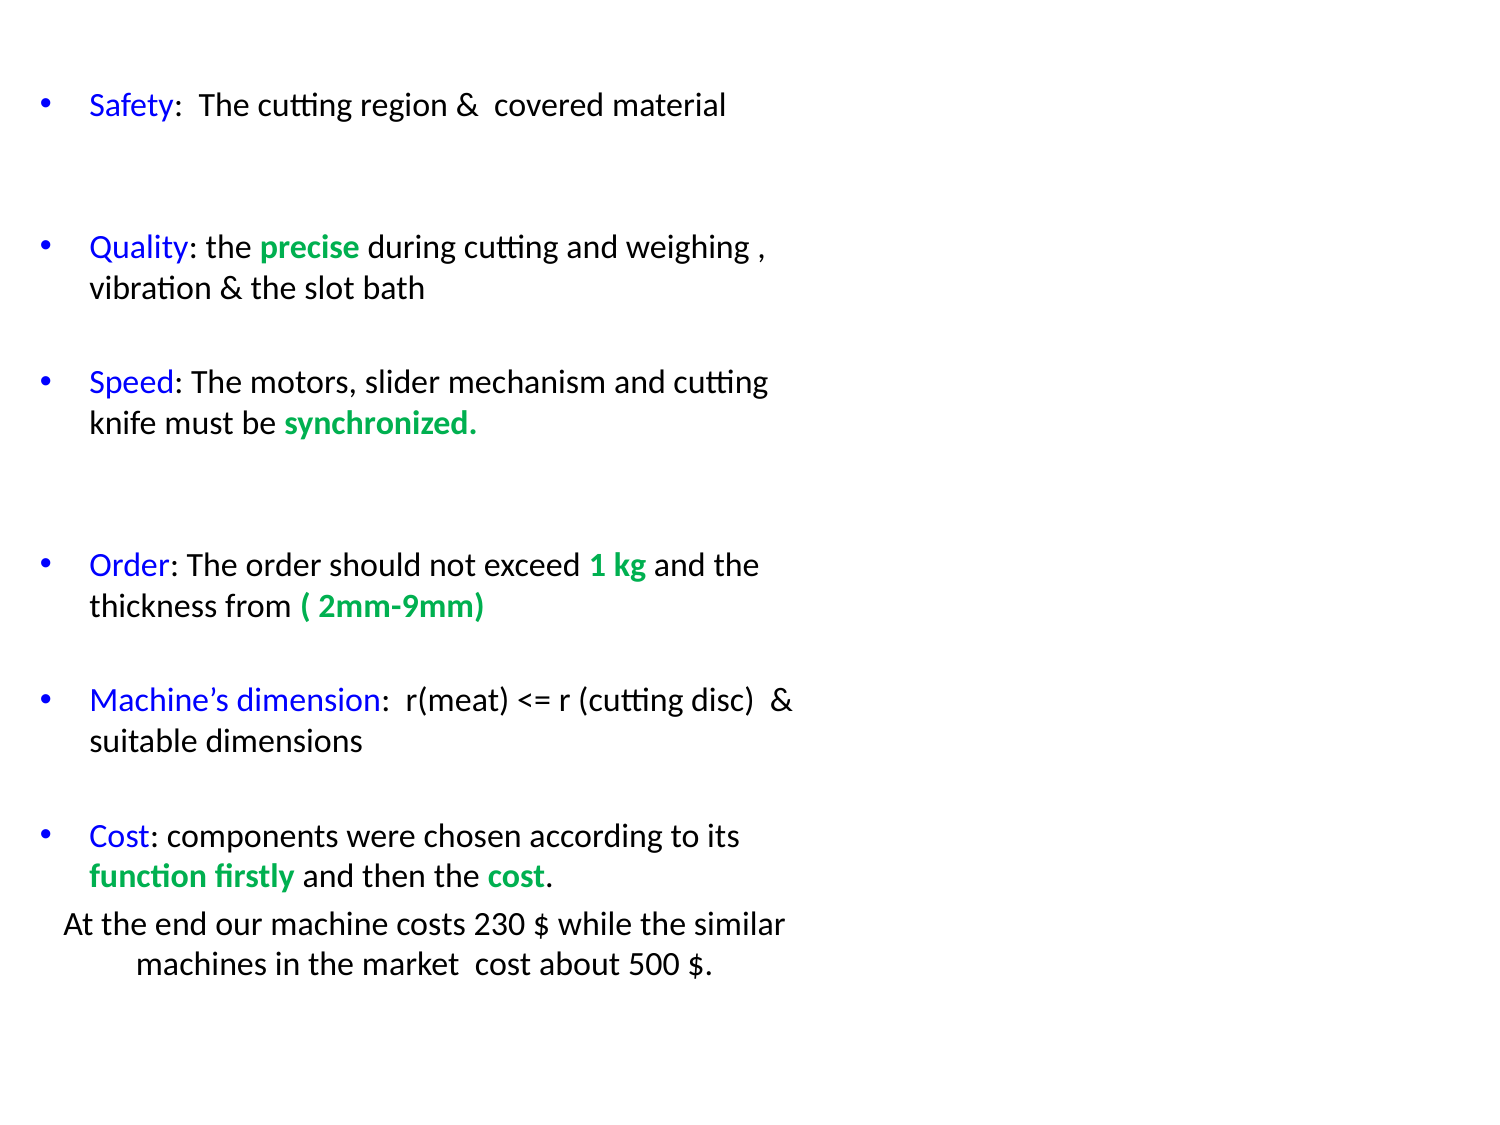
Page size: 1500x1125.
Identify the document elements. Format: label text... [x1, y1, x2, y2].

list Safety: The cutting region & covered material Quality: the precise during cutting and weighing , vibration & the slot bath Speed: The motors, slider mechanism and cutting knife must be synchronized. Order: The order should not exceed 1 kg and the thickness from ( 2mm-9mm) Machine’s dimension: r(meat) <= r (cutting disc) & suitable dimensions Cost: components were chosen according to its function firstly and then the cost. At the end our machine costs 230 $ while the similar machines in the market cost about 500 $. [24, 75, 825, 1025]
